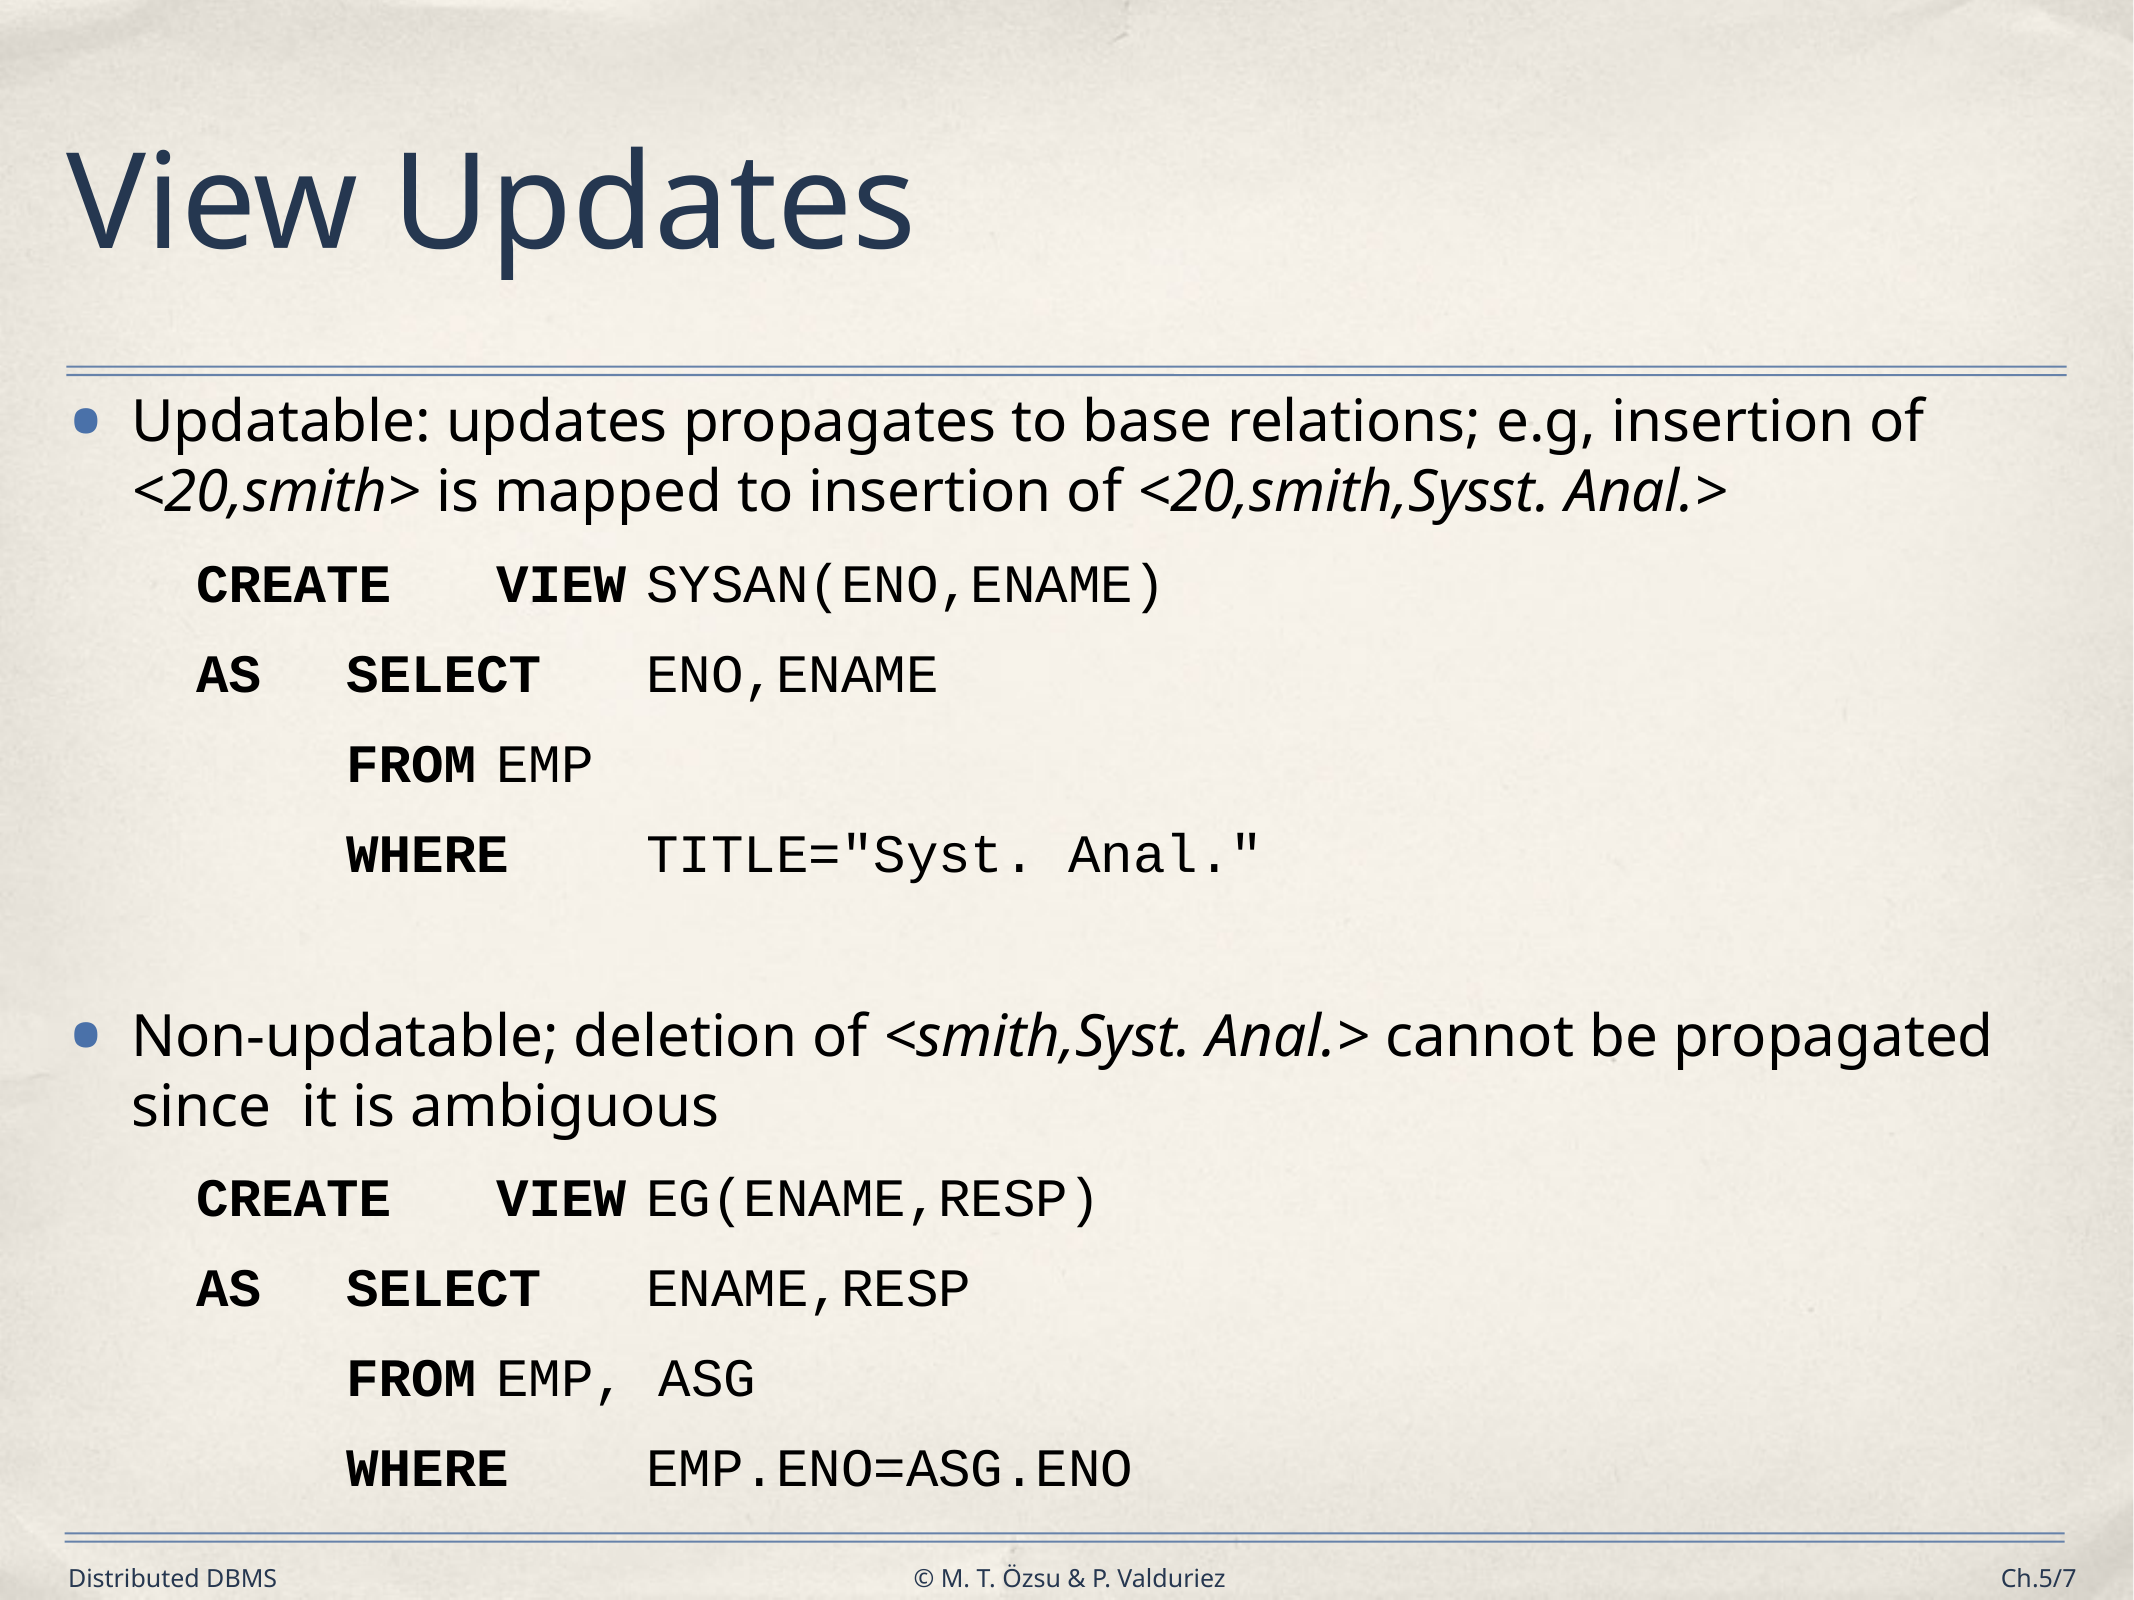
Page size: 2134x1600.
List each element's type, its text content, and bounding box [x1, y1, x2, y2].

title View Updates [58, 72, 2075, 338]
picture [0, 0, 2134, 1600]
list Updatable: updates propagates to base relations; e.g, insertion of <20,smith> is mapped to insertion of <20,smith,Sysst. Anal.> CREATE VIEW SYSAN(ENO,ENAME) AS SELECT ENO,ENAME FROM EMP WHERE TITLE="Syst. Anal." Non-updatable; deletion of <smith,Syst. Anal.> cannot be propagated since it is ambiguous CREATE VIEW EG(ENAME,RESP) AS SELECT ENAME,RESP FROM EMP, ASG WHERE EMP.ENO=ASG.ENO [62, 374, 2080, 1486]
